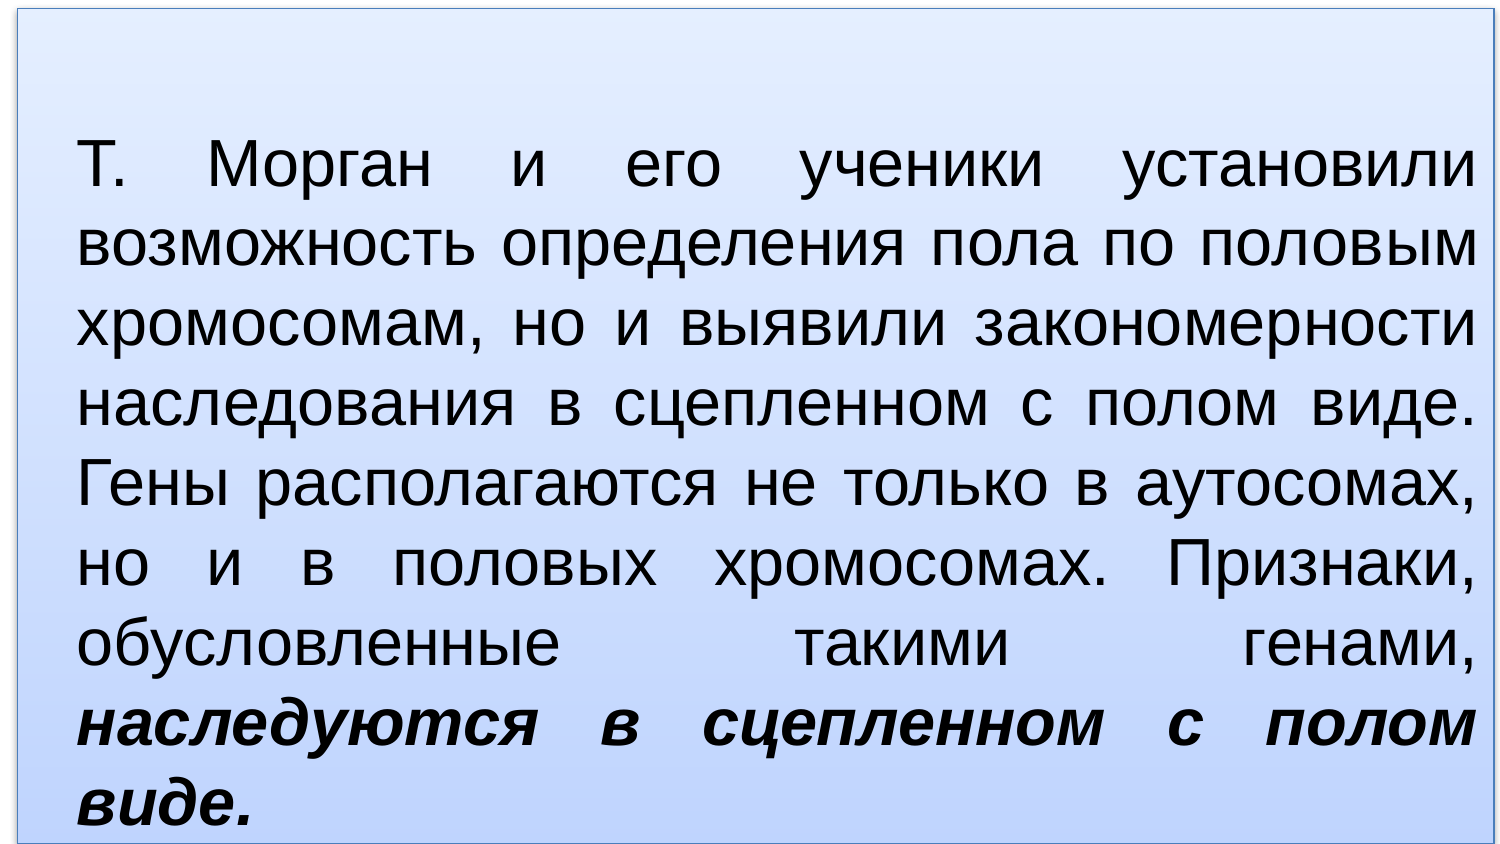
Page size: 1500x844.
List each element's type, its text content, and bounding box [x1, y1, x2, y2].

list Т. Морган и его ученики установили возможность определения пола по половым хромосомам, но и выявили закономерности наследования в сцепленном с полом виде. Гены располагаются не только в аутосомах, но и в половых хромосомах. Признаки, обусловленные такими генами, наследуются в сцепленном с полом виде. [17, 8, 1495, 844]
